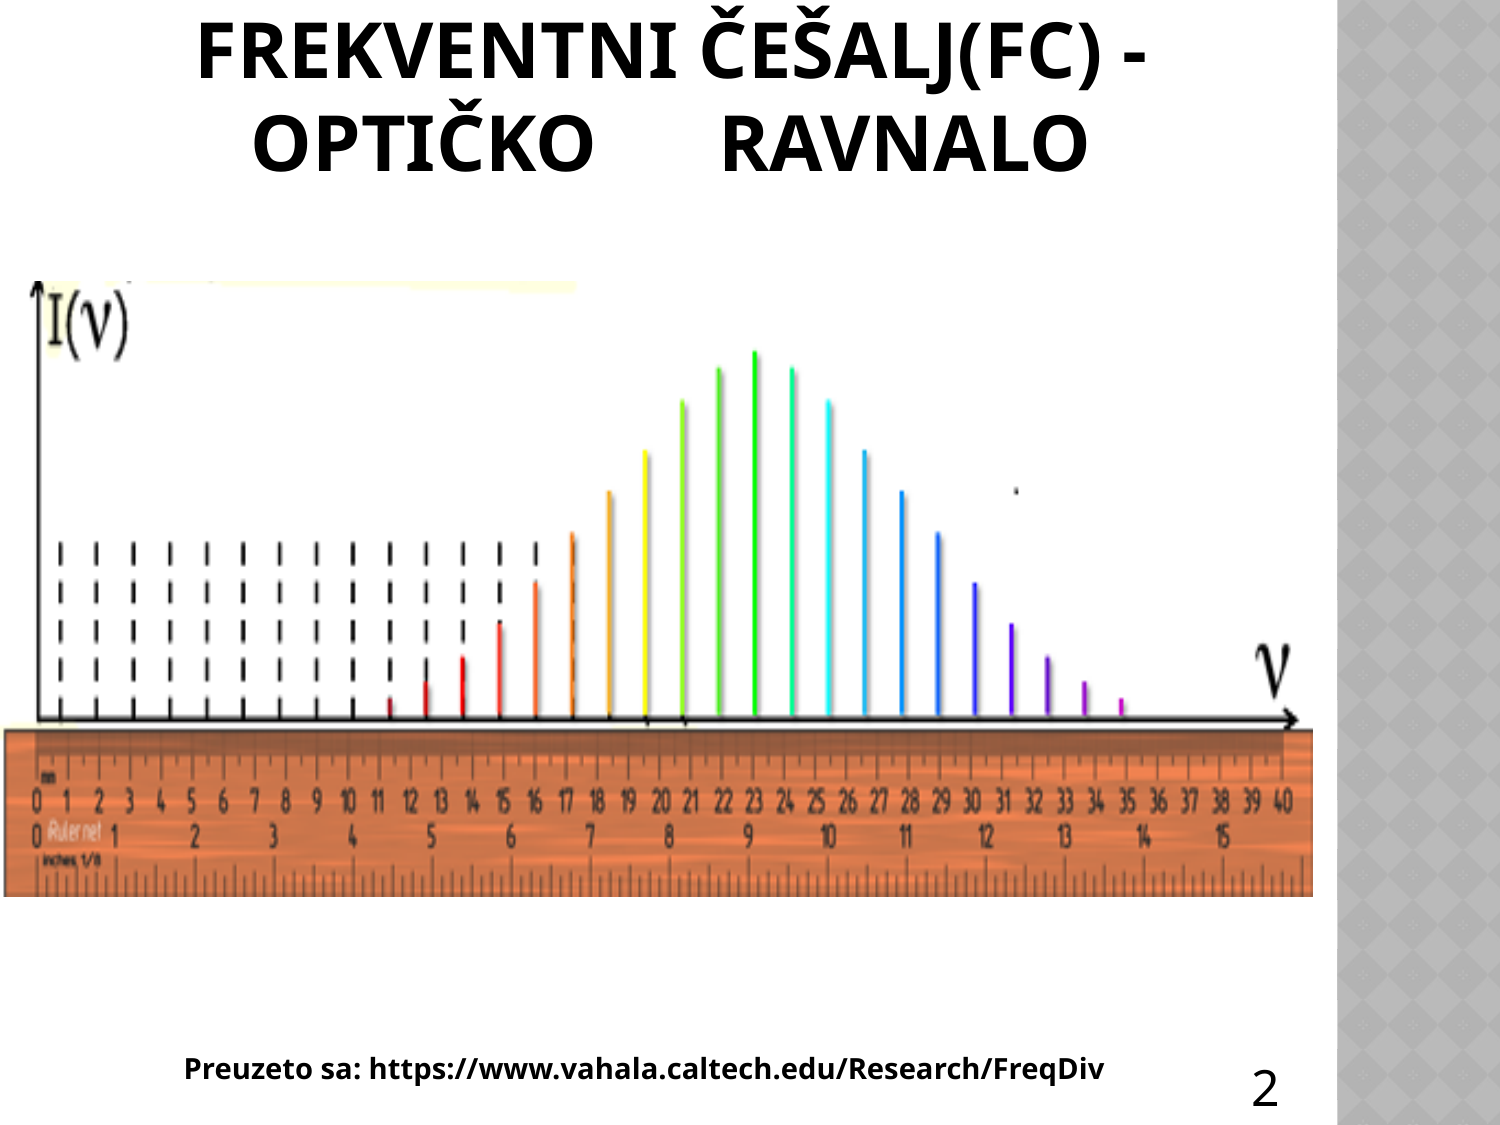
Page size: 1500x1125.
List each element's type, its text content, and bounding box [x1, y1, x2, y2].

slide_number 2 [1183, 1090, 1281, 1125]
list [35, 339, 1386, 1083]
text_box Preuzeto sa: https://www.vahala.caltech.edu/Research/FreqDiv [0, 1042, 1289, 1093]
picture [0, 280, 1313, 897]
title Frekventni češalj(fc) - optičko ravnalo [78, 0, 1266, 188]
